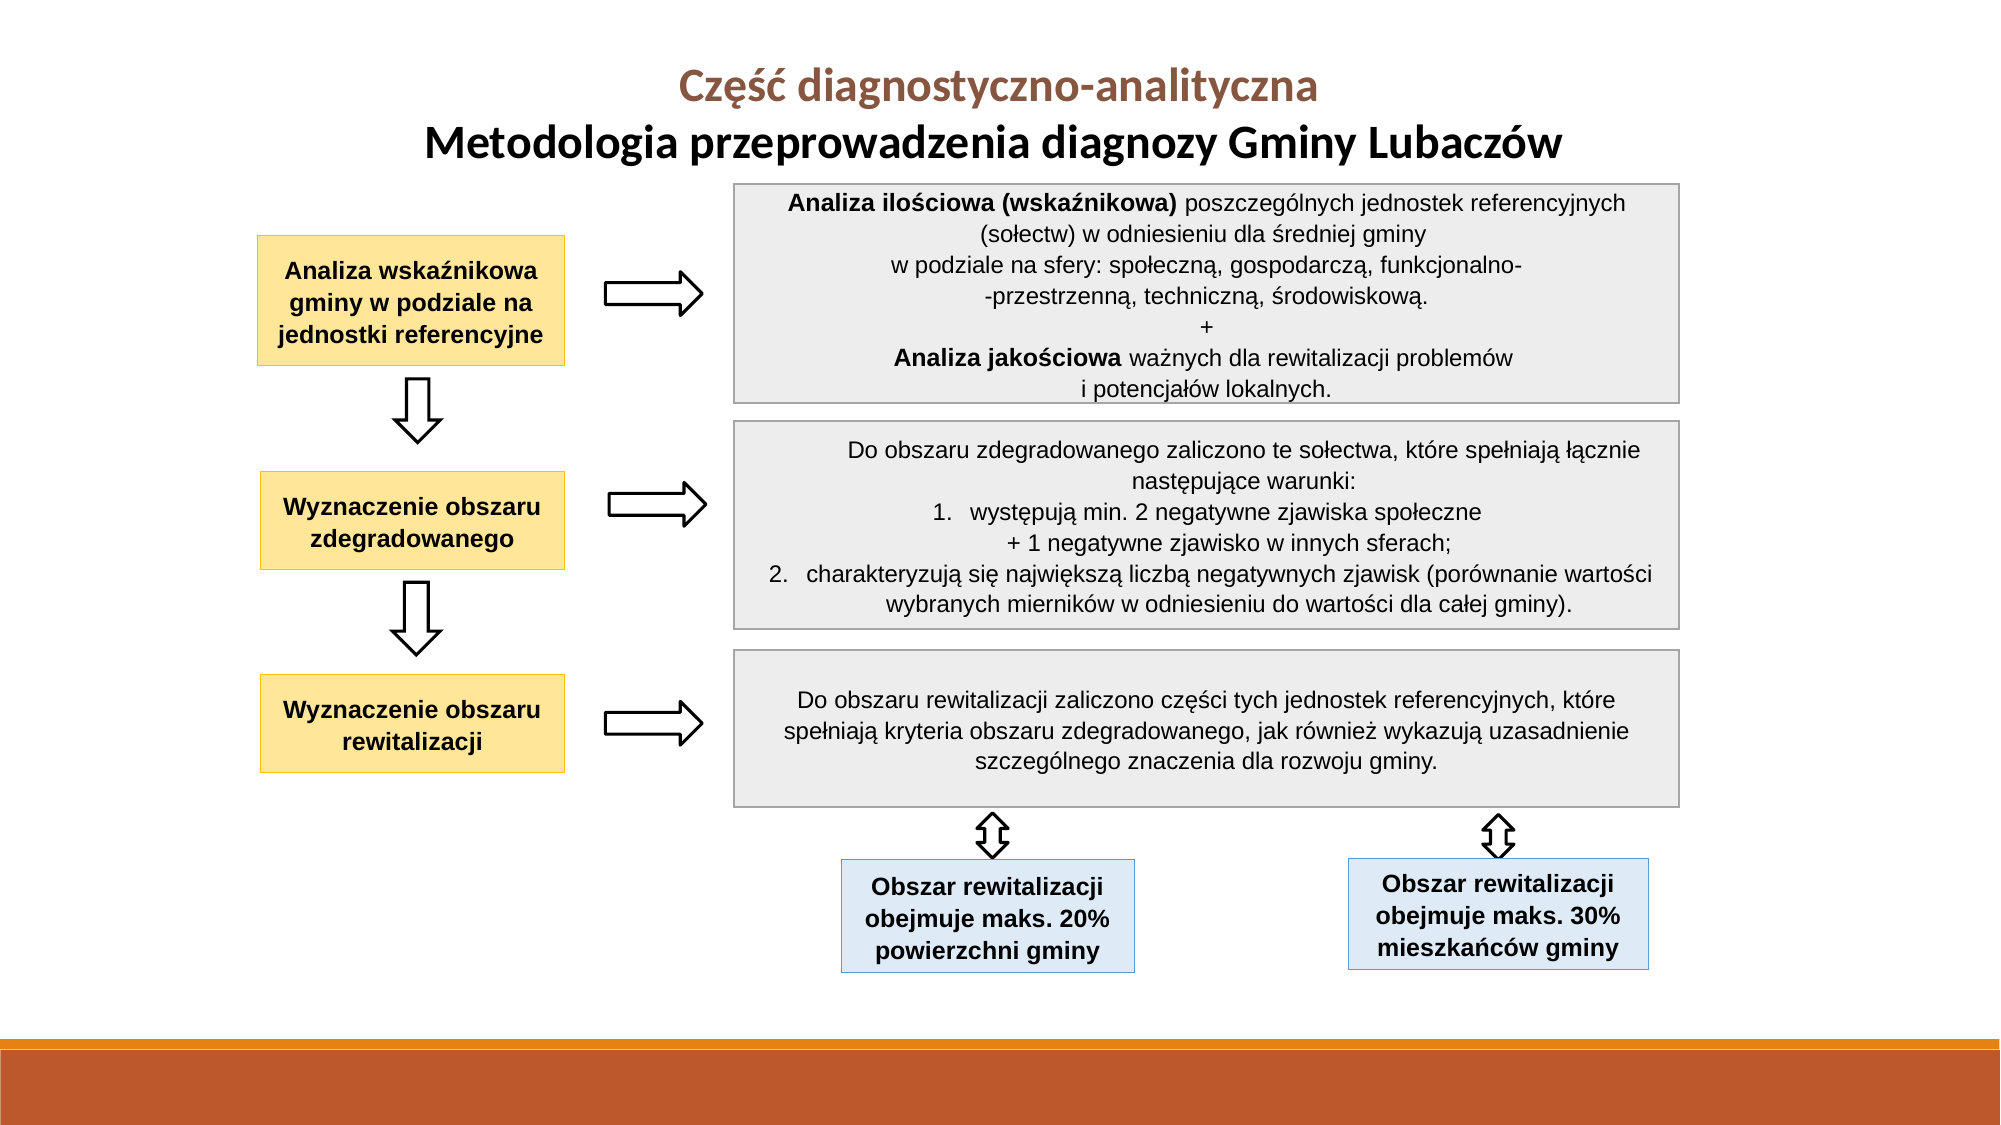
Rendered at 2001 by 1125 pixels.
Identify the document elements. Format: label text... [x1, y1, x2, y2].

text_box [604, 270, 704, 317]
text_box Obszar rewitalizacji obejmuje maks. 20% powierzchni gminy [841, 859, 1135, 973]
text_box Analiza ilościowa (wskaźnikowa) poszczególnych jednostek referencyjnych (sołectw) w odniesieniu dla średniej gminy w podziale na sfery: społeczną, gospodarczą, funkcjonalno- -przestrzenną, techniczną, środowiskową. + Analiza jakościowa ważnych dla rewitalizacji problemów i potencjałów lokalnych. [734, 183, 1680, 403]
text_box Do obszaru zdegradowanego zaliczono te sołectwa, które spełniają łącznie następujące warunki: występują min. 2 negatywne zjawiska społeczne + 1 negatywne zjawisko w innych sferach; charakteryzują się największą liczbą negatywnych zjawisk (porównanie wartości wybranych mierników w odniesieniu do wartości dla całej gminy). [734, 421, 1680, 630]
text_box Analiza wskaźnikowa gminy w podziale na jednostki referencyjne [257, 235, 565, 366]
text_box [607, 481, 707, 528]
text_box Wyznaczenie obszaru zdegradowanego [260, 471, 565, 570]
text_box Część diagnostyczno-analityczna Metodologia przeprowadzenia diagnozy Gminy Lubaczów [343, 46, 1657, 176]
text_box Do obszaru rewitalizacji zaliczono części tych jednostek referencyjnych, które spełniają kryteria obszaru zdegradowanego, jak również wykazują uzasadnienie szczególnego znaczenia dla rozwoju gminy. [734, 650, 1680, 807]
text_box Obszar rewitalizacji obejmuje maks. 30% mieszkańców gminy [1348, 858, 1649, 970]
text_box [392, 582, 441, 655]
text_box [1481, 813, 1516, 858]
text_box [395, 378, 441, 443]
text_box [604, 700, 704, 747]
text_box [975, 811, 1010, 859]
text_box Wyznaczenie obszaru rewitalizacji [260, 674, 565, 773]
